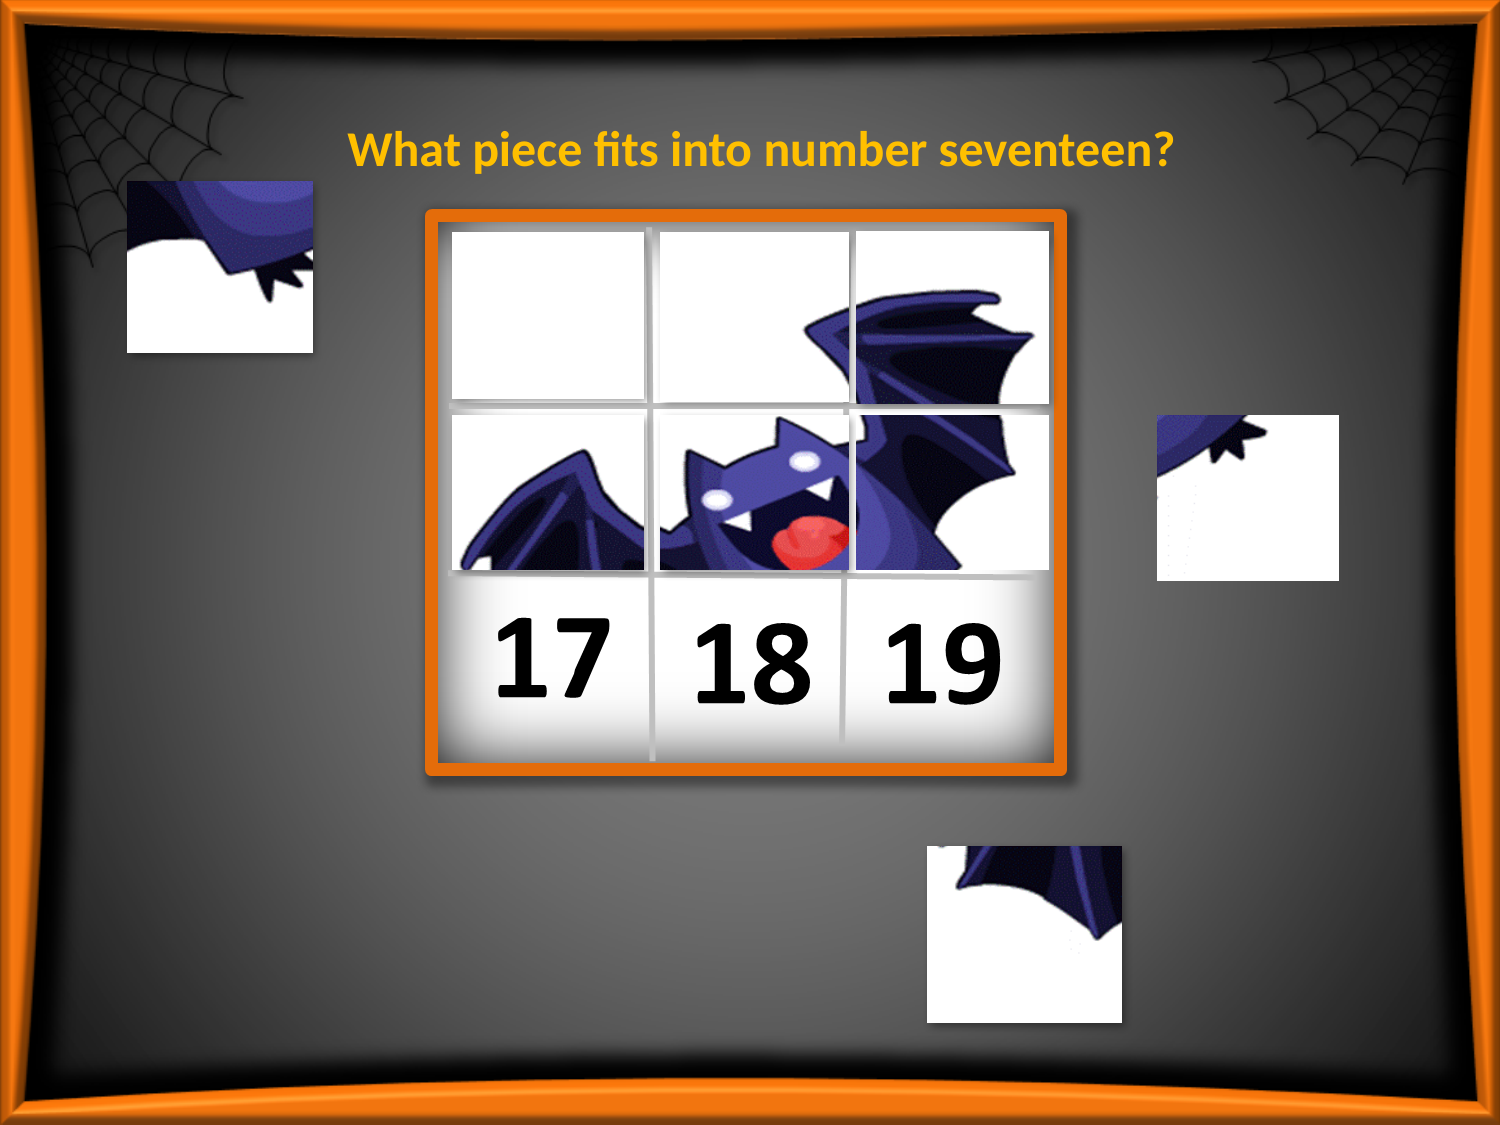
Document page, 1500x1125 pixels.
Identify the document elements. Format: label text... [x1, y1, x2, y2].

picture [0, 0, 1500, 1125]
text_box What piece fits into number seventeen? [324, 108, 1199, 184]
